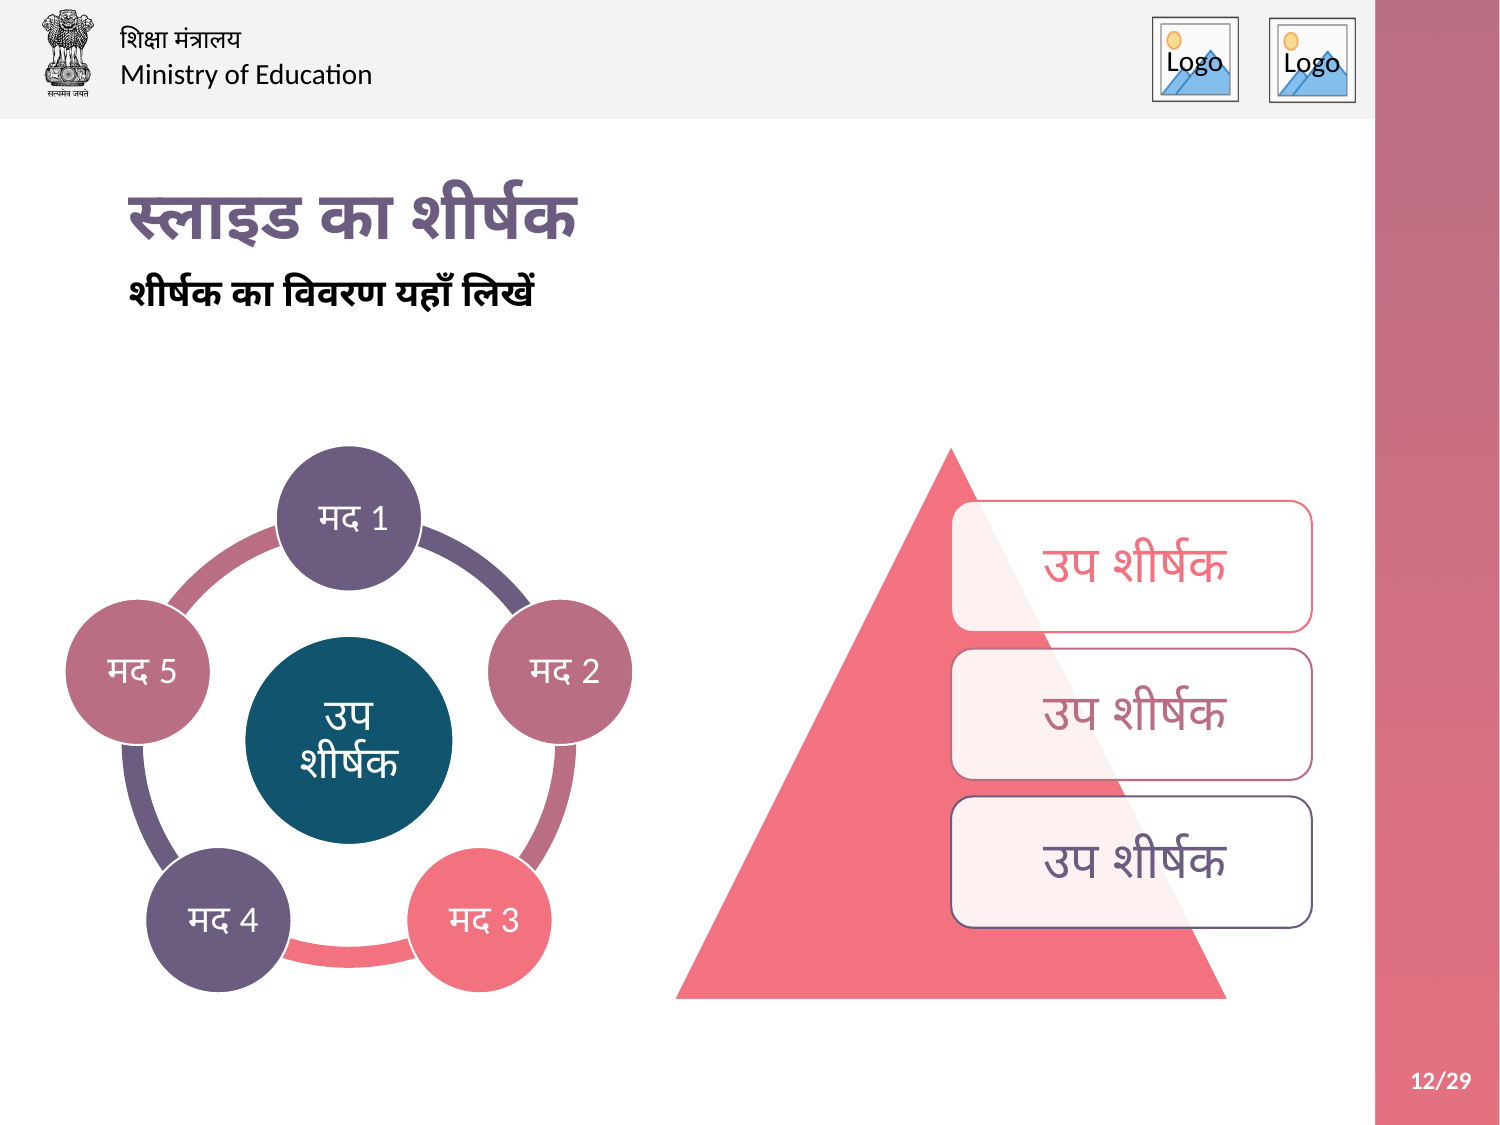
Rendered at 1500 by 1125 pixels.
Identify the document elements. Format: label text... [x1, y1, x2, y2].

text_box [14, 445, 638, 997]
list स्लाइड का शीर्षक [113, 174, 804, 246]
list शिक्षा मंत्रालय [105, 19, 734, 50]
picture [0, 0, 1500, 1125]
list Ministry of Education [105, 52, 734, 86]
list शीर्षक का विवरण यहाँ लिखें [113, 266, 979, 332]
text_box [638, 445, 1347, 1000]
